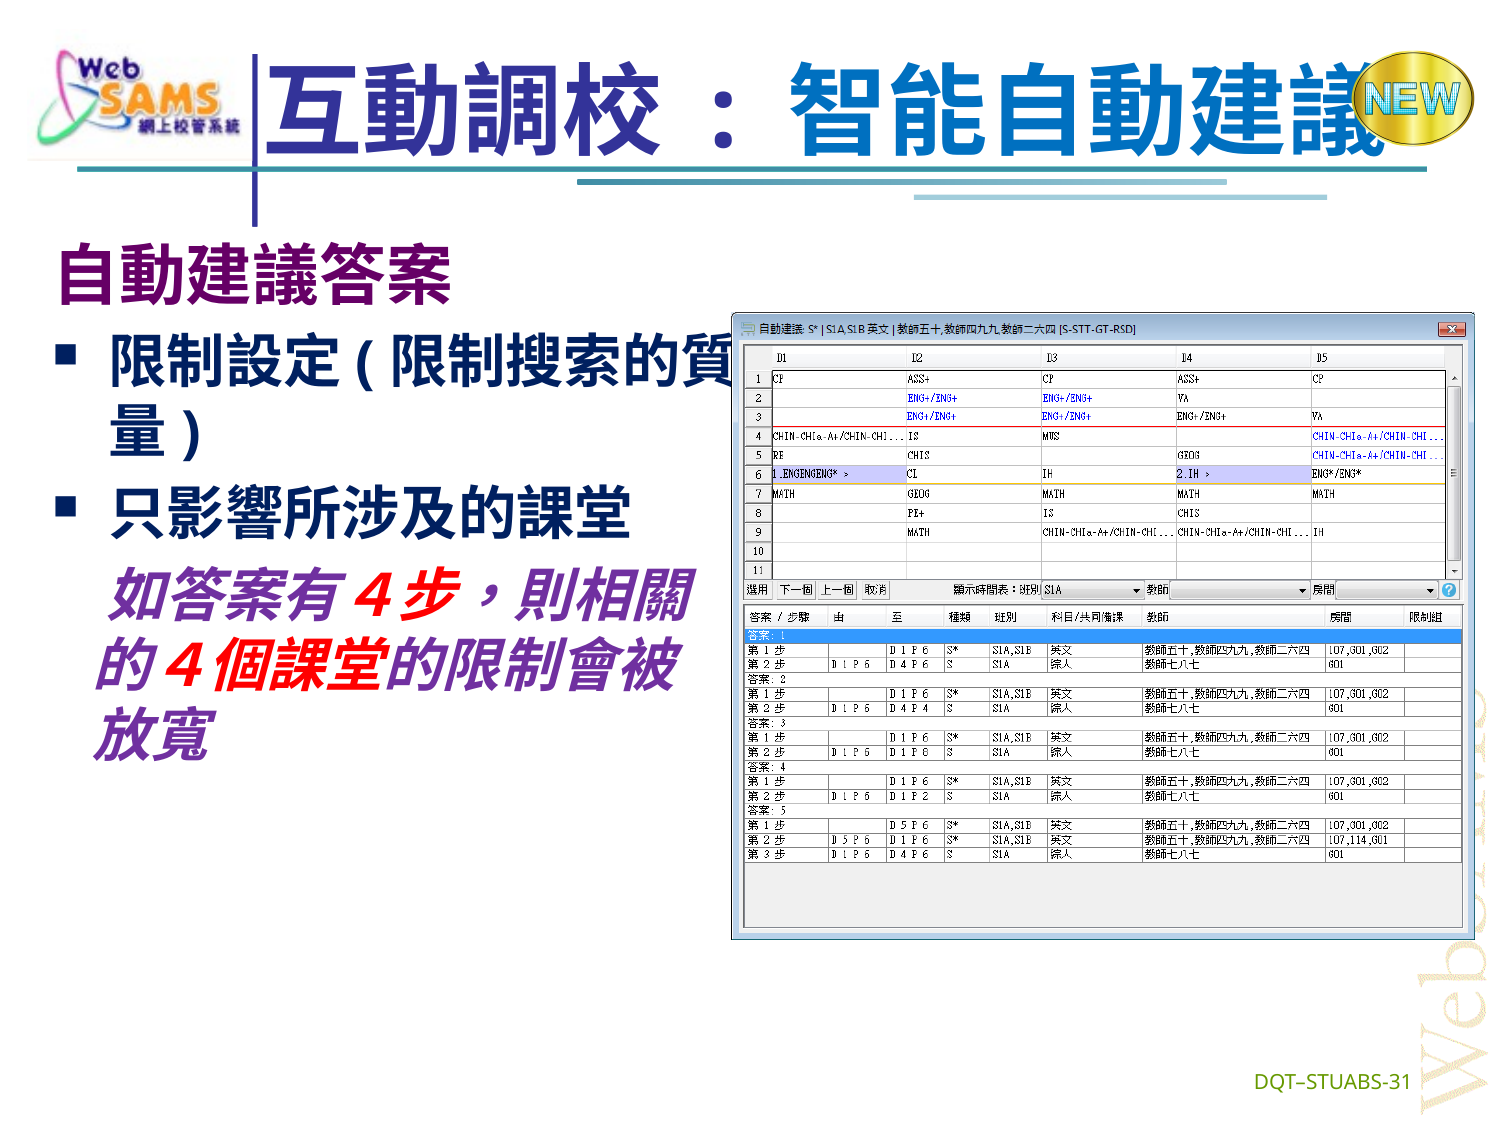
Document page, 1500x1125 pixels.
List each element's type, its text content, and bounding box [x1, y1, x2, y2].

list 自動建議答案 限制設定(限制搜索的質量) 只影響所涉及的課堂 如答案有４步，則相關 的４個課堂的限制會被 放寬 [37, 225, 759, 923]
slide_number 31 [1114, 1029, 1428, 1105]
picture [730, 312, 1500, 1117]
picture [27, 29, 253, 161]
text_box 互動調校 : 智能自動建議 [262, 0, 1425, 168]
picture [1349, 49, 1476, 147]
